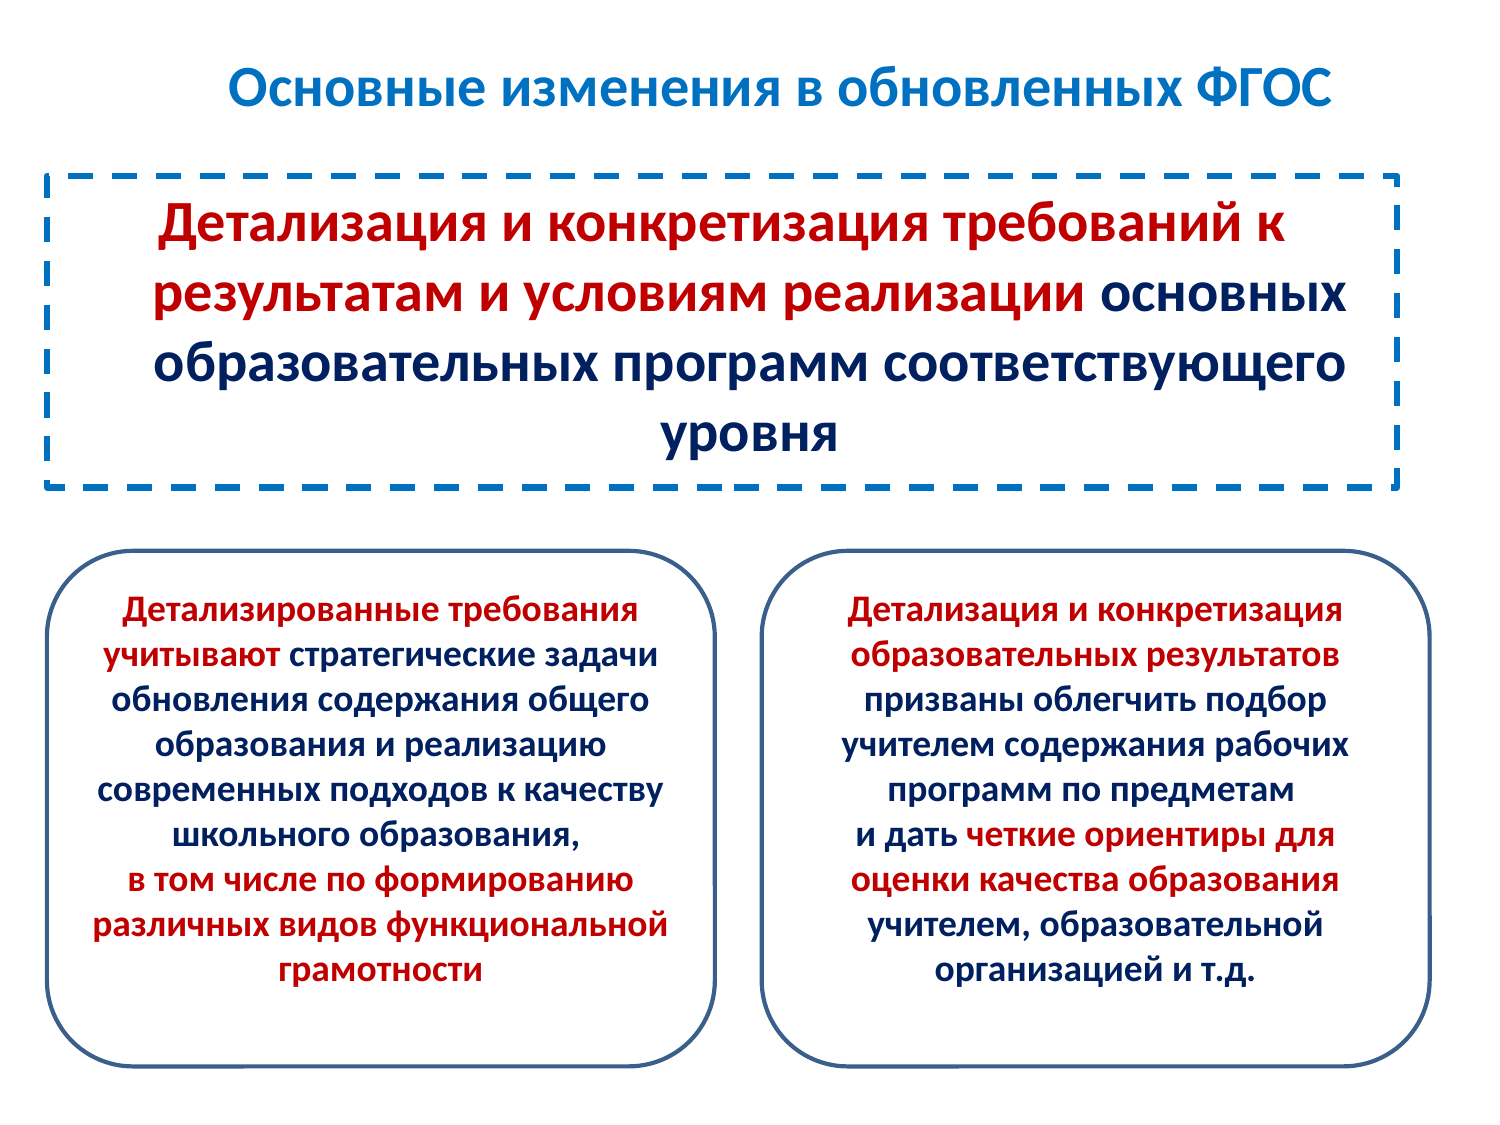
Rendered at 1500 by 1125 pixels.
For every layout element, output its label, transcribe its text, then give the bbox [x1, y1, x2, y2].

text_box Детализация и конкретизация образовательных результатов призваны облегчить подбор учителем содержания рабочих программ по предметам и дать четкие ориентиры для оценки качества образования учителем, образовательной организацией и т.д. [759, 548, 1432, 1069]
text_box Детализированные требования учитывают стратегические задачи обновления содержания общего образования и реализацию современных подходов к качеству школьного образования, в том числе по формированию различных видов функциональной грамотности [44, 548, 717, 1069]
title Основные изменения в обновленных ФГОС [75, 35, 1500, 131]
list Детализация и конкретизация требований к результатам и условиям реализации основных образовательных программ соответствующего уровня [46, 175, 1397, 488]
